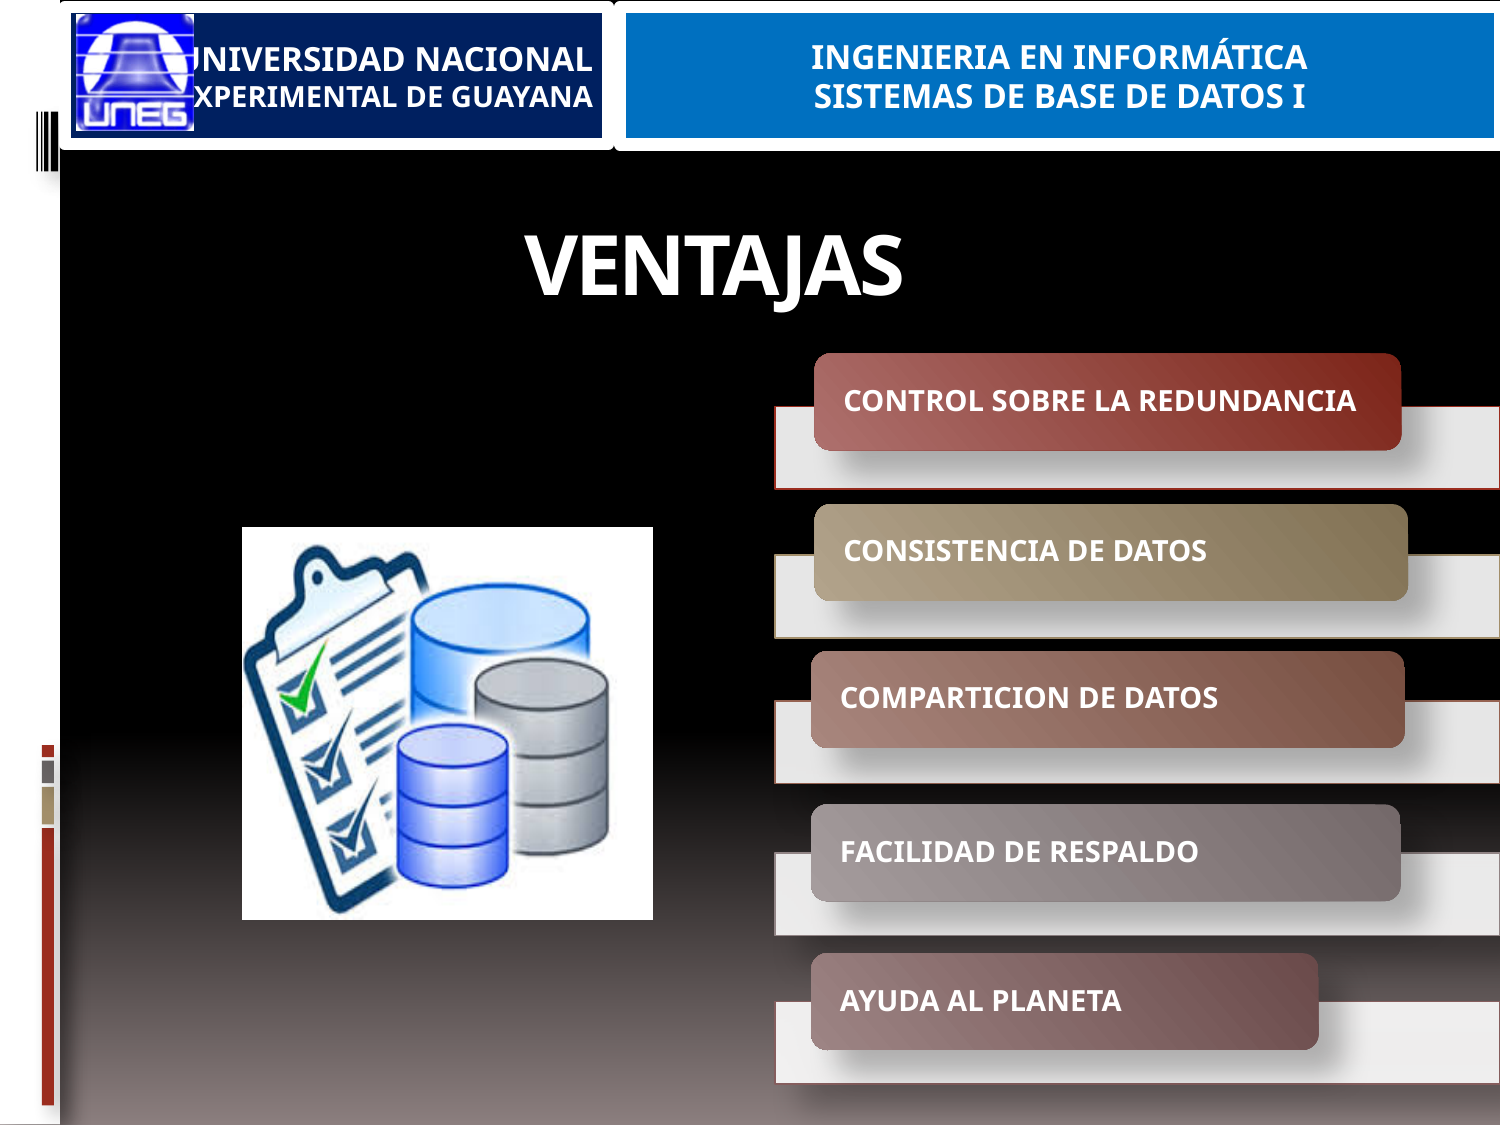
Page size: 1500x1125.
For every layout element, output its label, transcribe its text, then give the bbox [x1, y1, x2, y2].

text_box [774, 349, 1500, 1093]
title ventajas [77, 149, 1353, 320]
text_box UNIVERSIDAD NACIONAL EXPERIMENTAL DE GUAYANA [63, 5, 610, 146]
picture [241, 526, 654, 921]
picture [76, 13, 194, 132]
text_box INGENIERIA EN INFORMÁTICA SISTEMAS DE BASE DE DATOS I [618, 5, 1500, 146]
